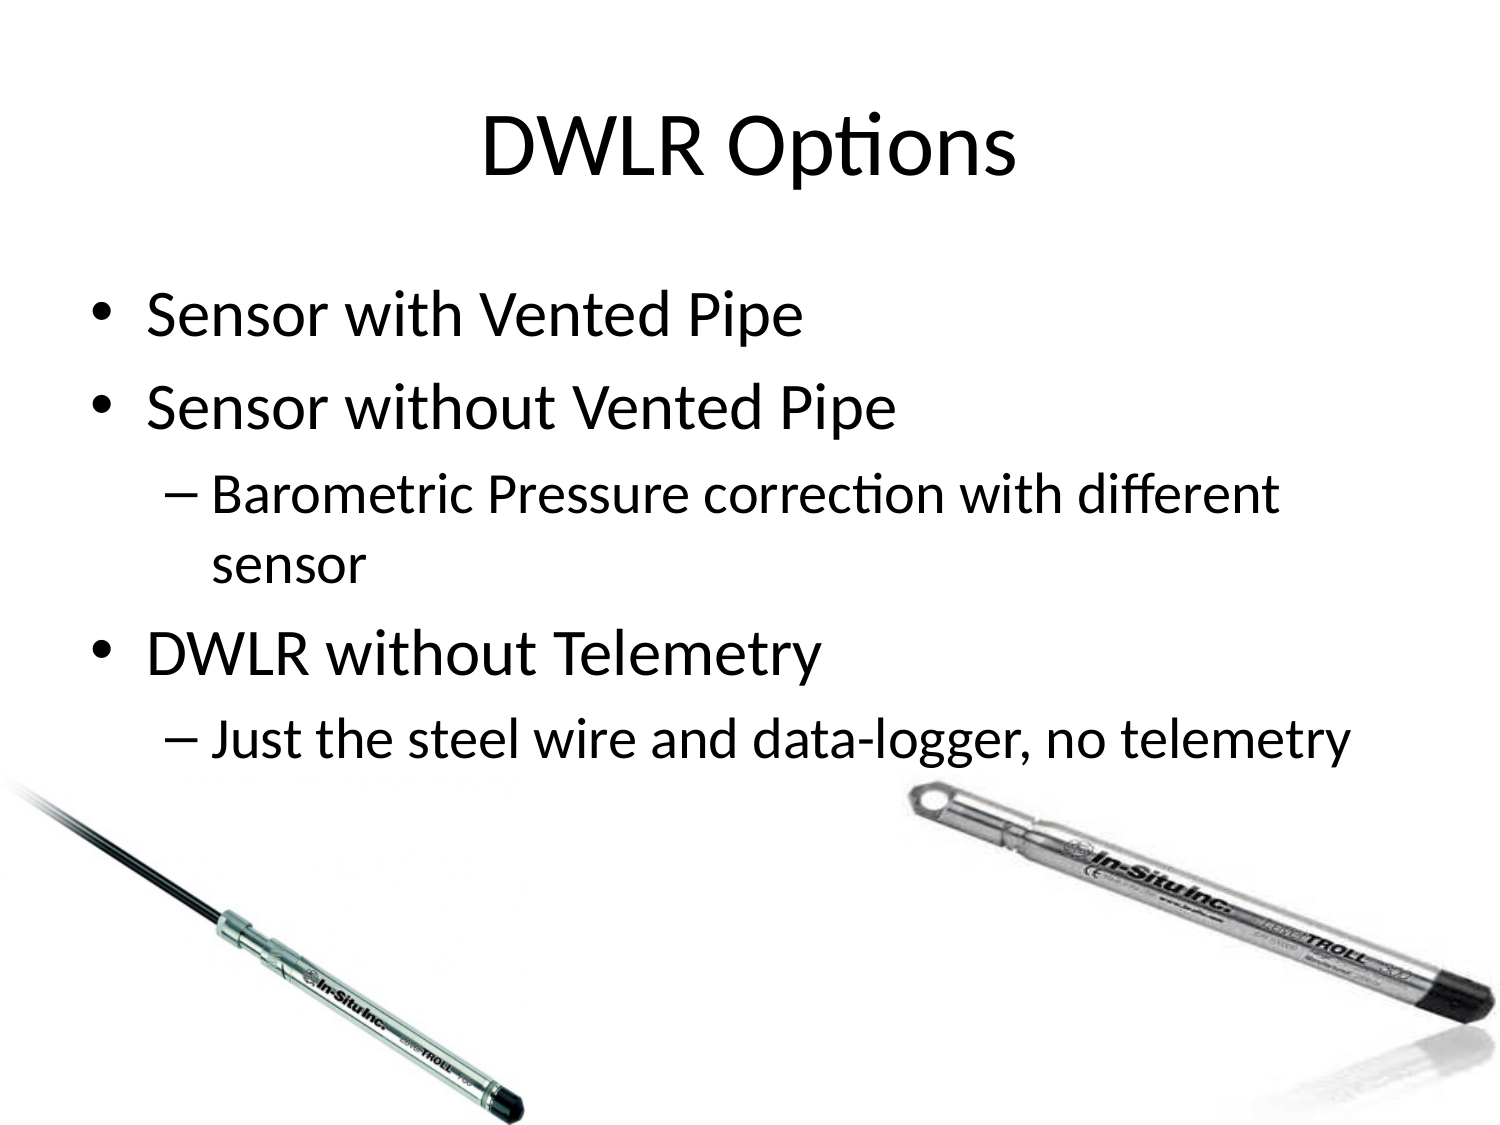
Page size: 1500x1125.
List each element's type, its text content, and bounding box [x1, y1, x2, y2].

list Sensor with Vented Pipe Sensor without Vented Pipe Barometric Pressure correction with different sensor DWLR without Telemetry Just the steel wire and data-logger, no telemetry [75, 262, 1425, 1005]
title DWLR Options [75, 45, 1425, 233]
picture [0, 774, 526, 1125]
picture [899, 774, 1500, 1125]
